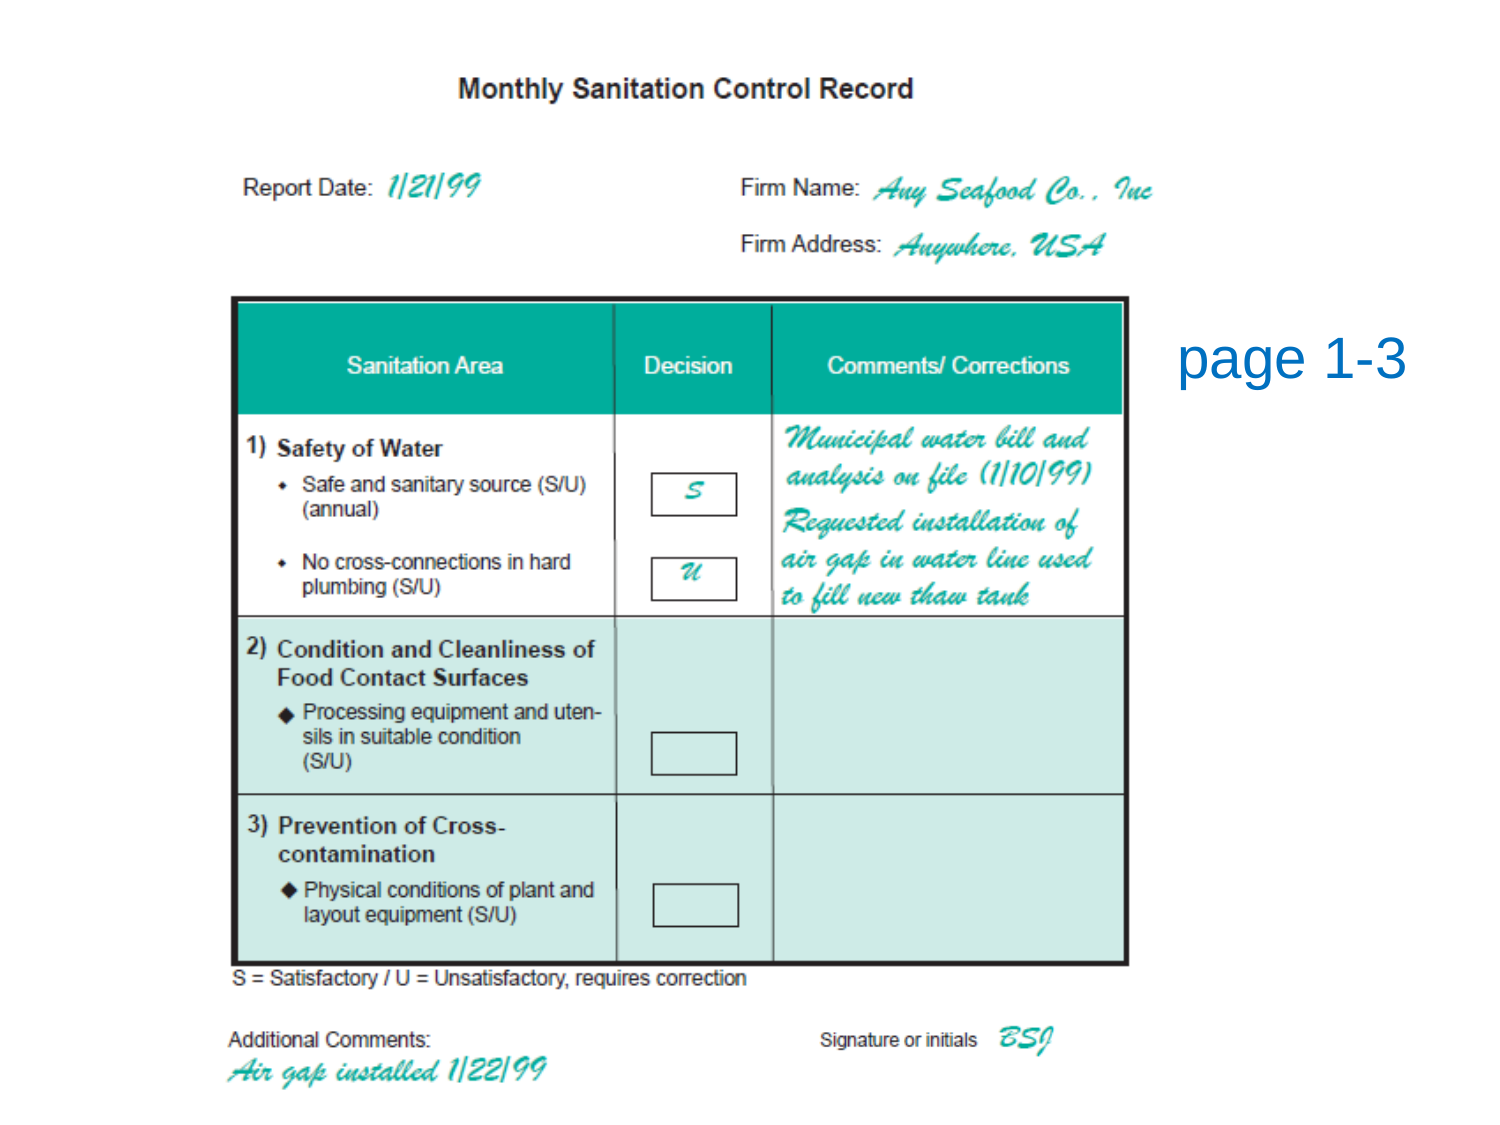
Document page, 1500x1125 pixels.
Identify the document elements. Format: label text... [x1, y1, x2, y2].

text_box page 1-3 [1166, 312, 1450, 398]
picture [212, 62, 1163, 1098]
